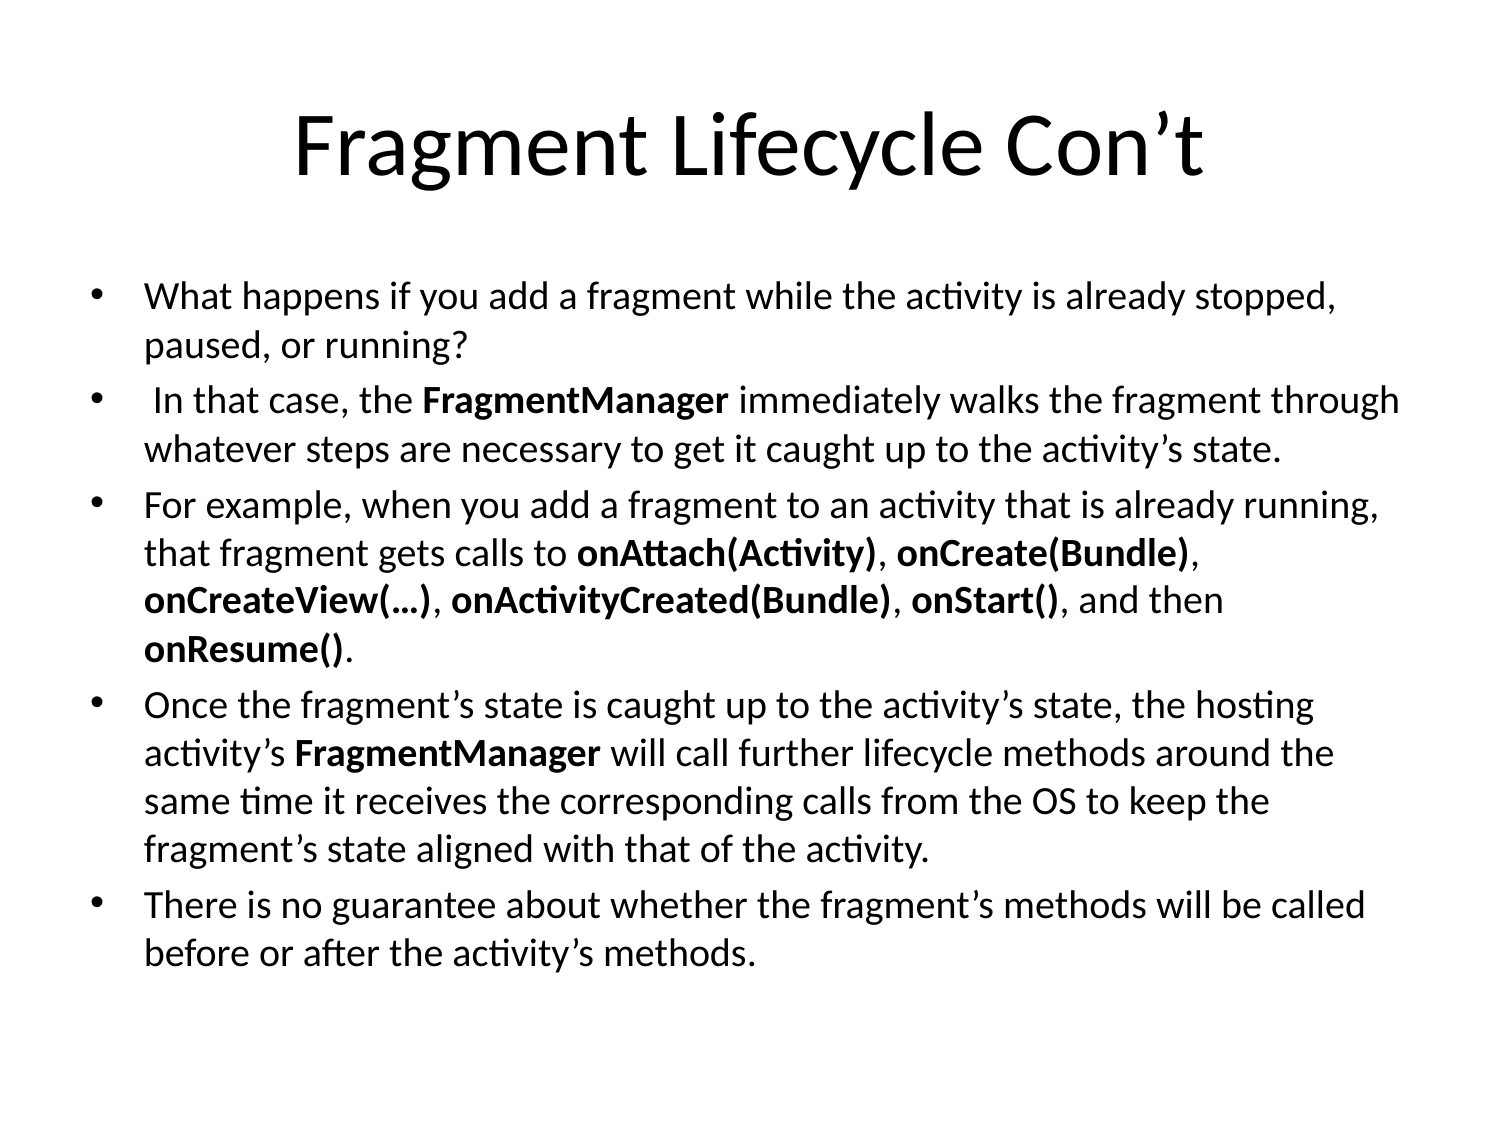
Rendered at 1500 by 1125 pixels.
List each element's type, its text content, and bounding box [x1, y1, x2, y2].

title Fragment Lifecycle Con’t [75, 45, 1425, 233]
list What happens if you add a fragment while the activity is already stopped, paused, or running? In that case, the FragmentManager immediately walks the fragment through whatever steps are necessary to get it caught up to the activity’s state. For example, when you add a fragment to an activity that is already running, that fragment gets calls to onAttach(Activity), onCreate(Bundle), onCreateView(…), onActivityCreated(Bundle), onStart(), and then onResume(). Once the fragment’s state is caught up to the activity’s state, the hosting activity’s FragmentManager will call further lifecycle methods around the same time it receives the corresponding calls from the OS to keep the fragment’s state aligned with that of the activity. There is no guarantee about whether the fragment’s methods will be called before or after the activity’s methods. [75, 262, 1425, 1005]
